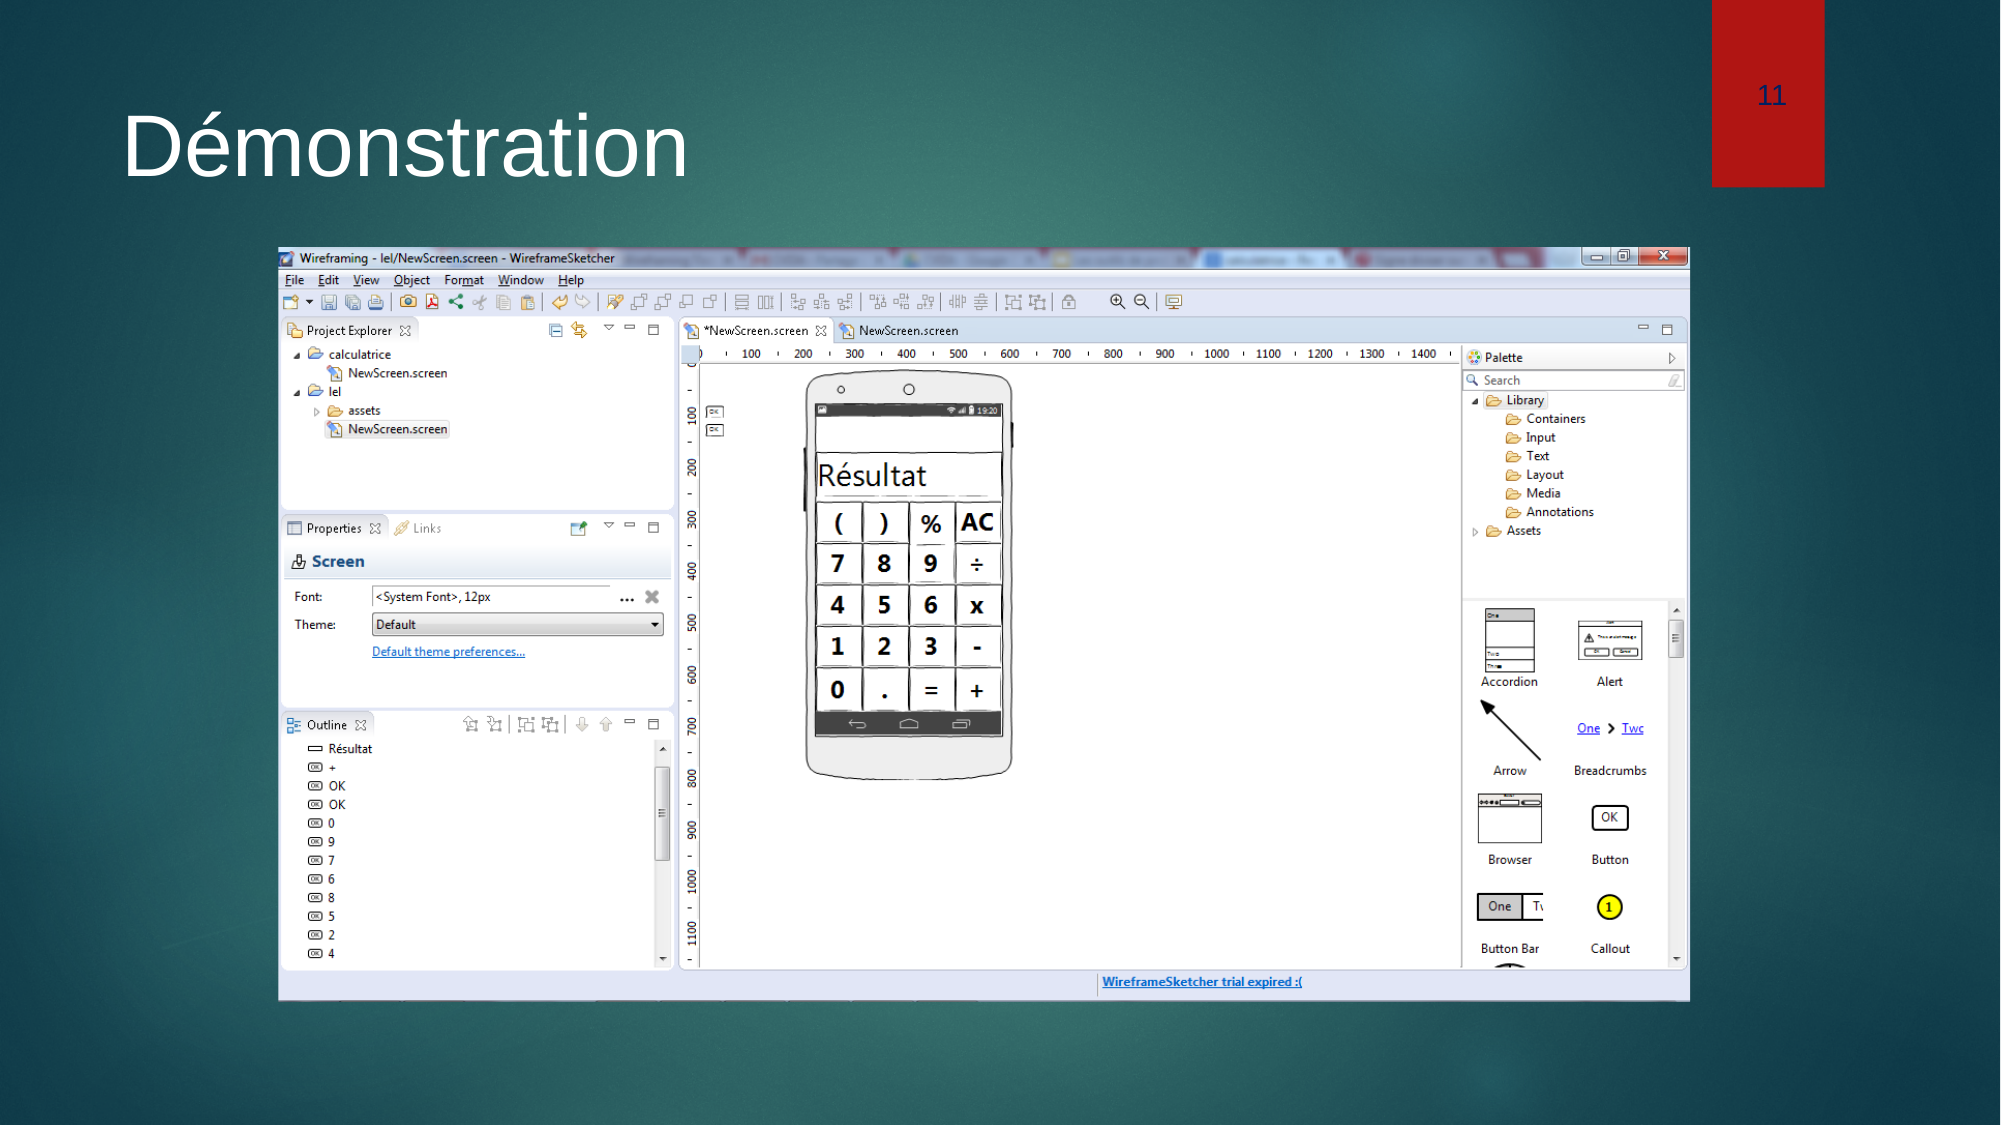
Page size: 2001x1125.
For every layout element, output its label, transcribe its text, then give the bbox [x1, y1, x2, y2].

text_box 11 [1742, 68, 1820, 119]
picture [0, 0, 2001, 1125]
title Démonstration [106, 74, 1649, 304]
